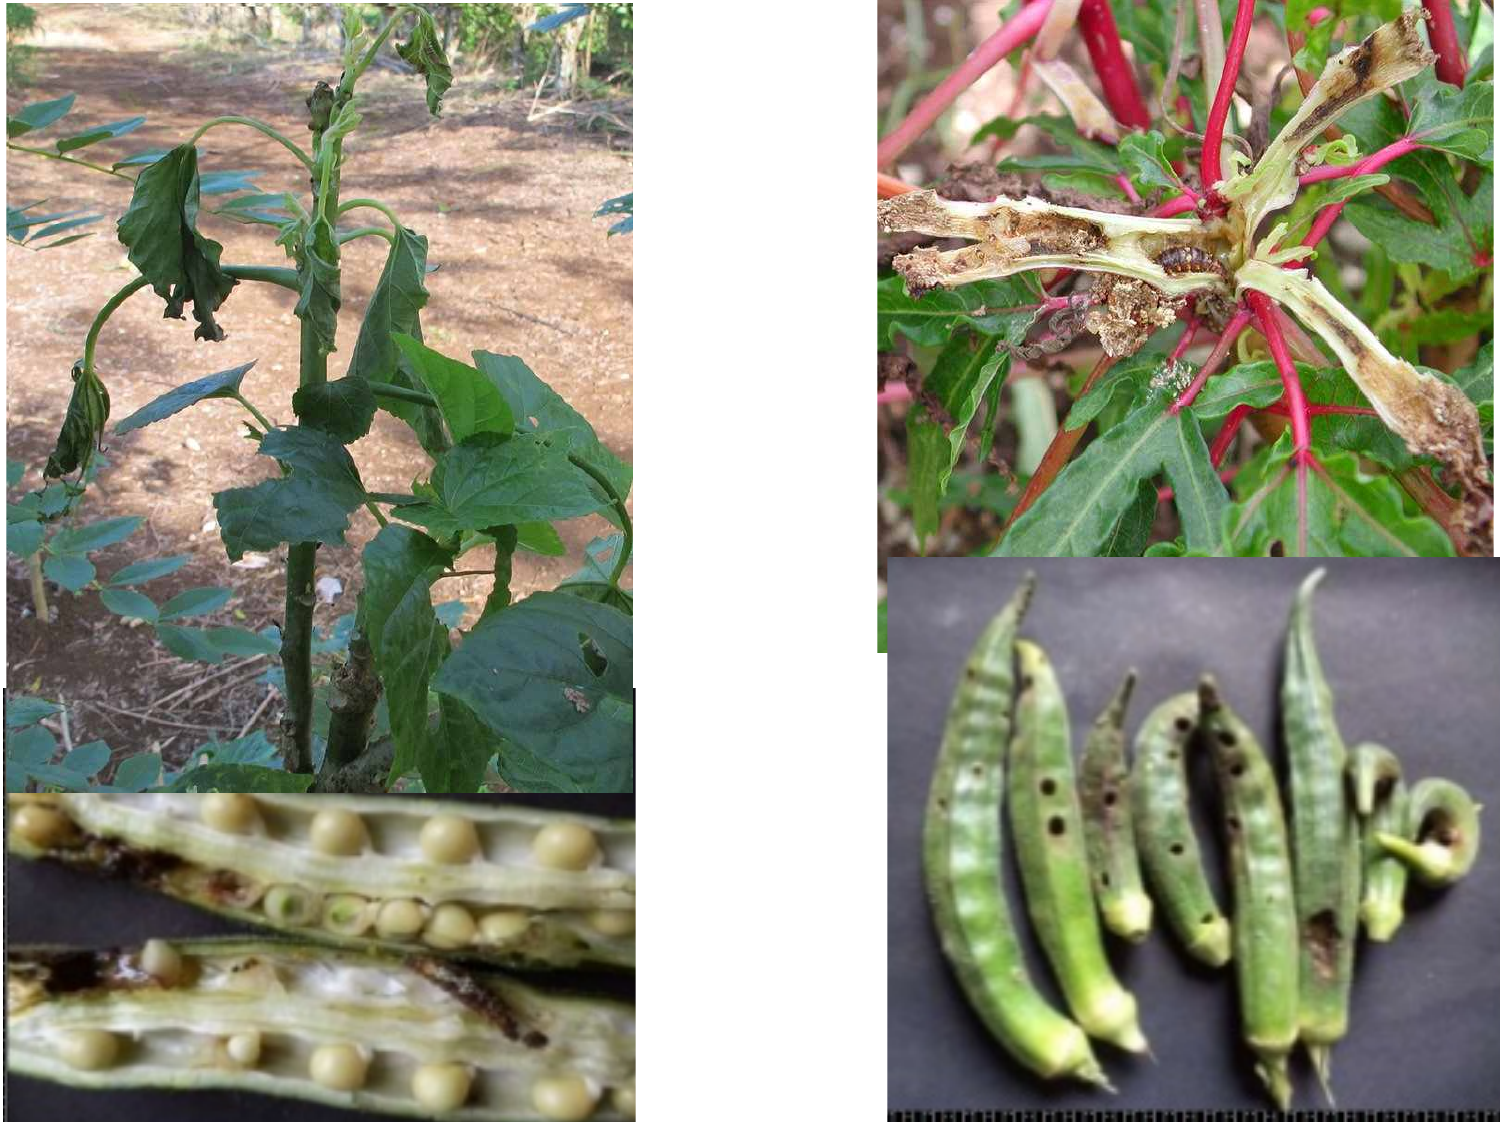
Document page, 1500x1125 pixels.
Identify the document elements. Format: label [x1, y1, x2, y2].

picture [0, 0, 639, 1123]
picture [877, 0, 1500, 1123]
